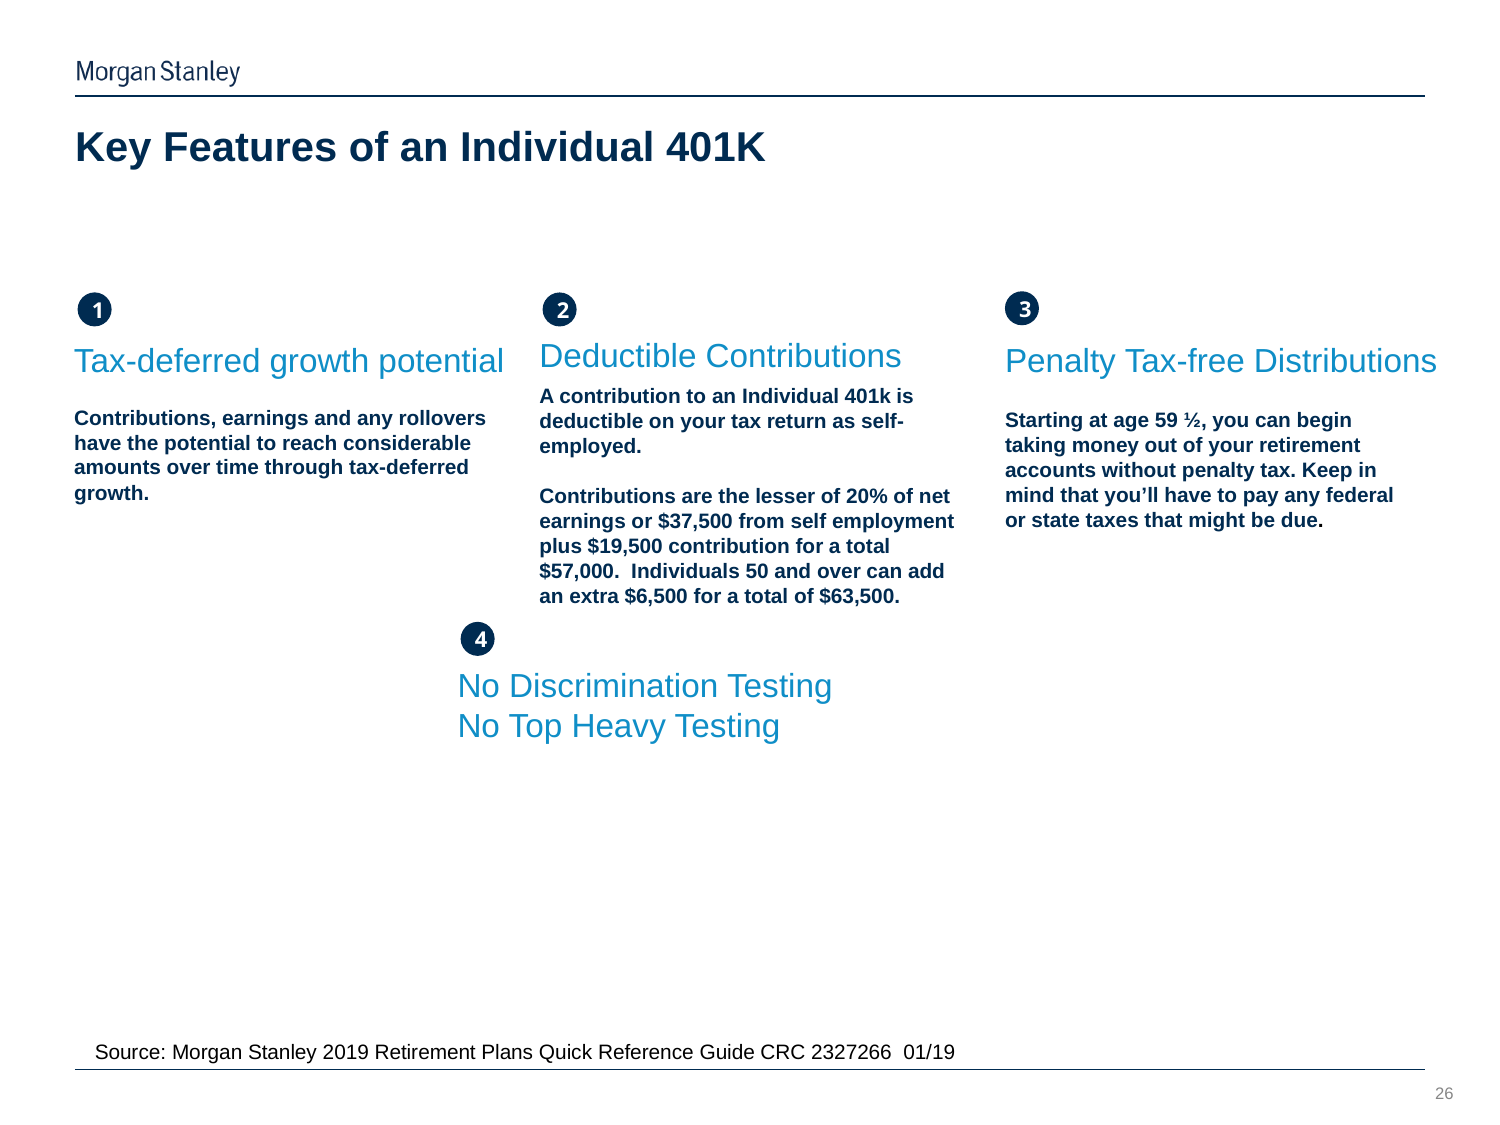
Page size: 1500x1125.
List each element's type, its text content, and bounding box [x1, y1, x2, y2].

text_box A contribution to an Individual 401k is deductible on your tax return as self-employed. Contributions are the lesser of 20% of net earnings or $37,500 from self employment plus $19,500 contribution for a total $57,000. Individuals 50 and over can add an extra $6,500 for a total of $63,500. [539, 383, 960, 608]
text_box Source: Morgan Stanley 2019 Retirement Plans Quick Reference Guide CRC 2327266 01/19 [94, 1038, 956, 1064]
text_box Key Features of an Individual 401K [75, 120, 1424, 171]
text_box Starting at age 59 ½, you can begin taking money out of your retirement accounts without penalty tax. Keep in mind that you’ll have to pay any federal or state taxes that might be due. [1005, 406, 1408, 532]
picture [74, 57, 241, 89]
text_box 4 [458, 619, 497, 658]
text_box No Discrimination Testing No Top Heavy Testing [457, 664, 991, 744]
text_box Penalty Tax-free Distributions [1005, 339, 1444, 380]
text_box Contributions, earnings and any rollovers have the potential to reach considerable amounts over time through tax-deferred growth. [74, 404, 495, 505]
text_box 2 [540, 290, 579, 329]
text_box 3 [1002, 289, 1042, 328]
text_box 1 [75, 290, 114, 329]
text_box Tax-deferred growth potential [73, 338, 506, 379]
text_box Deductible Contributions [539, 334, 960, 375]
